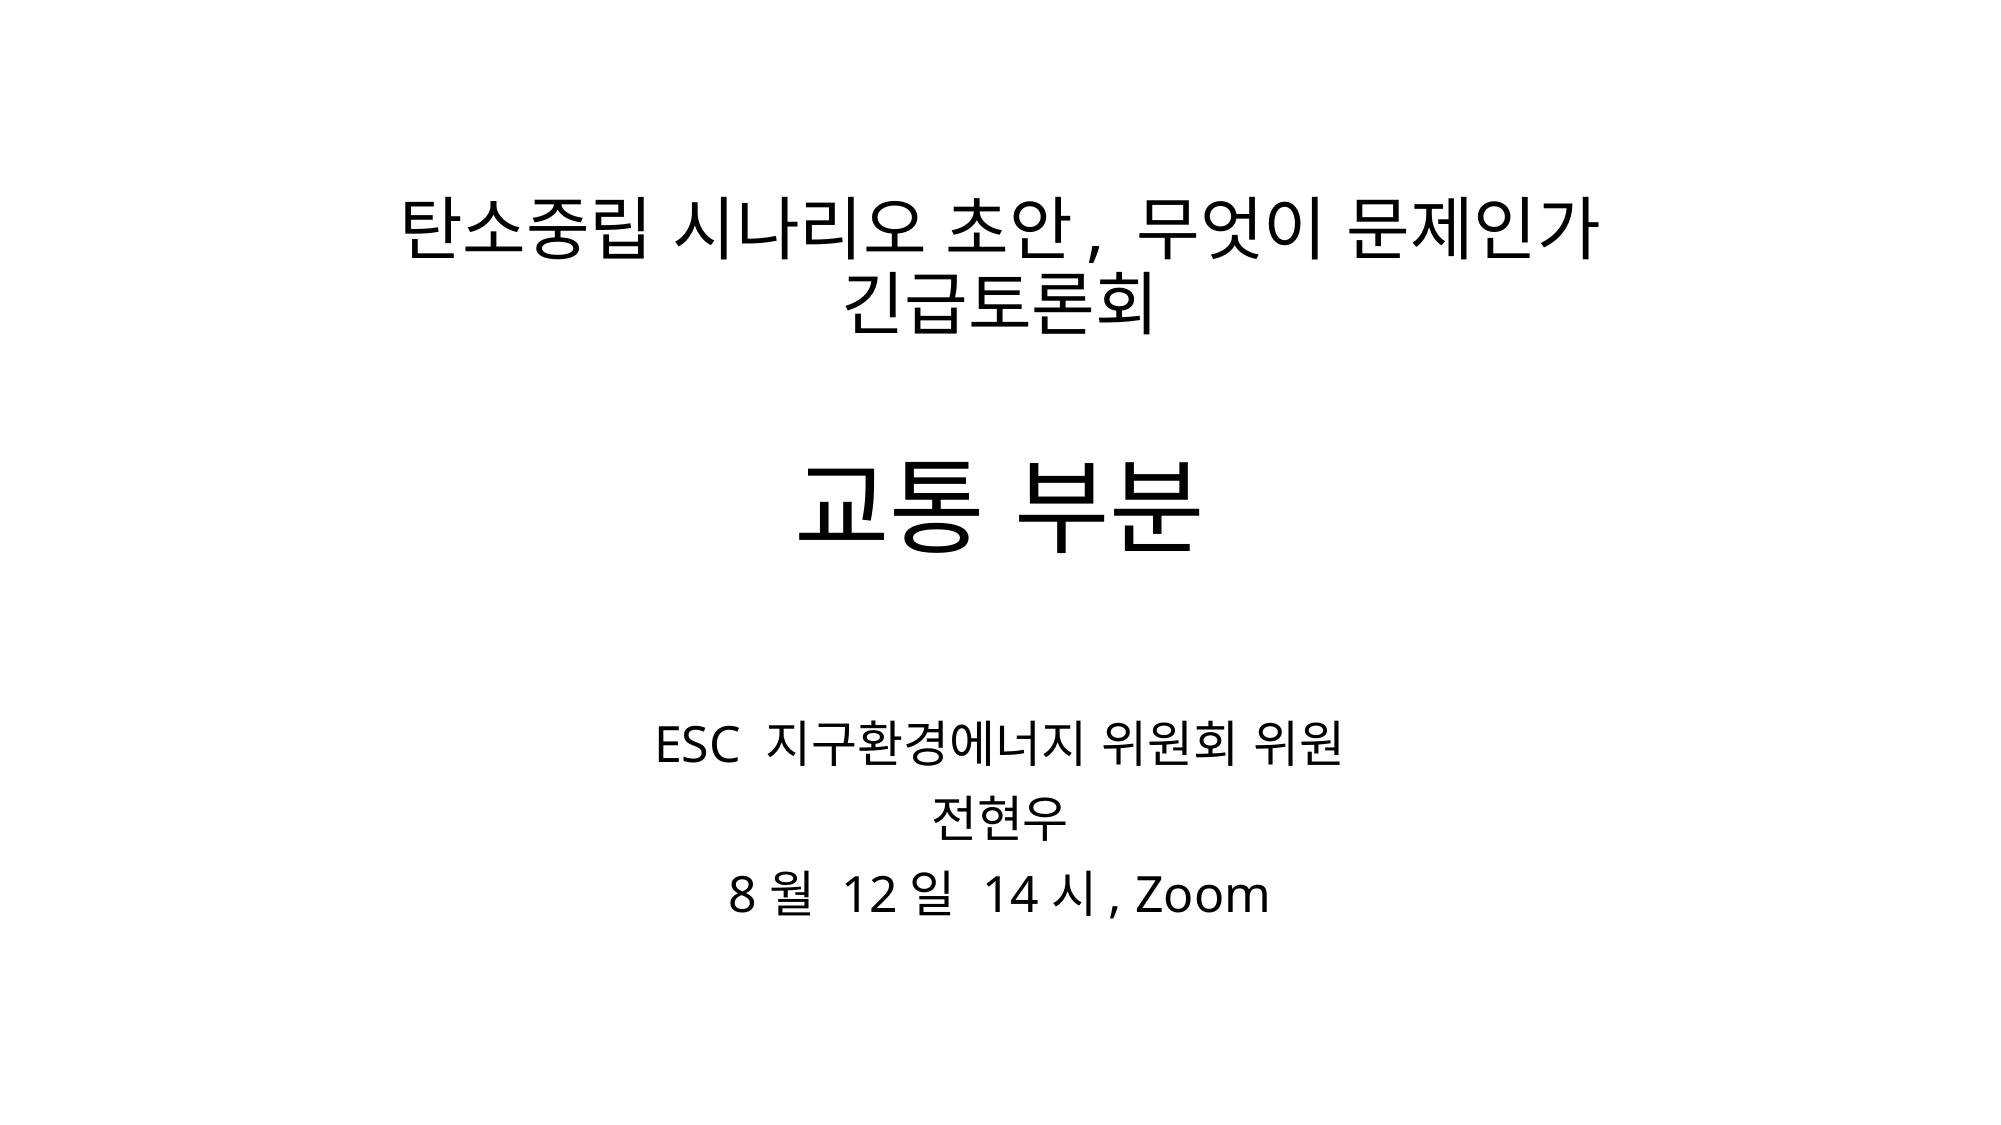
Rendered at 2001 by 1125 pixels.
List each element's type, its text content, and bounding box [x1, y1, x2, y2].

title 탄소중립 시나리오 초안, 무엇이 문제인가 긴급토론회 교통 부분 [249, 184, 1750, 576]
subtitle ESC 지구환경에너지 위원회 위원 전현우 8월 12일 14시, Zoom [249, 711, 1750, 984]
